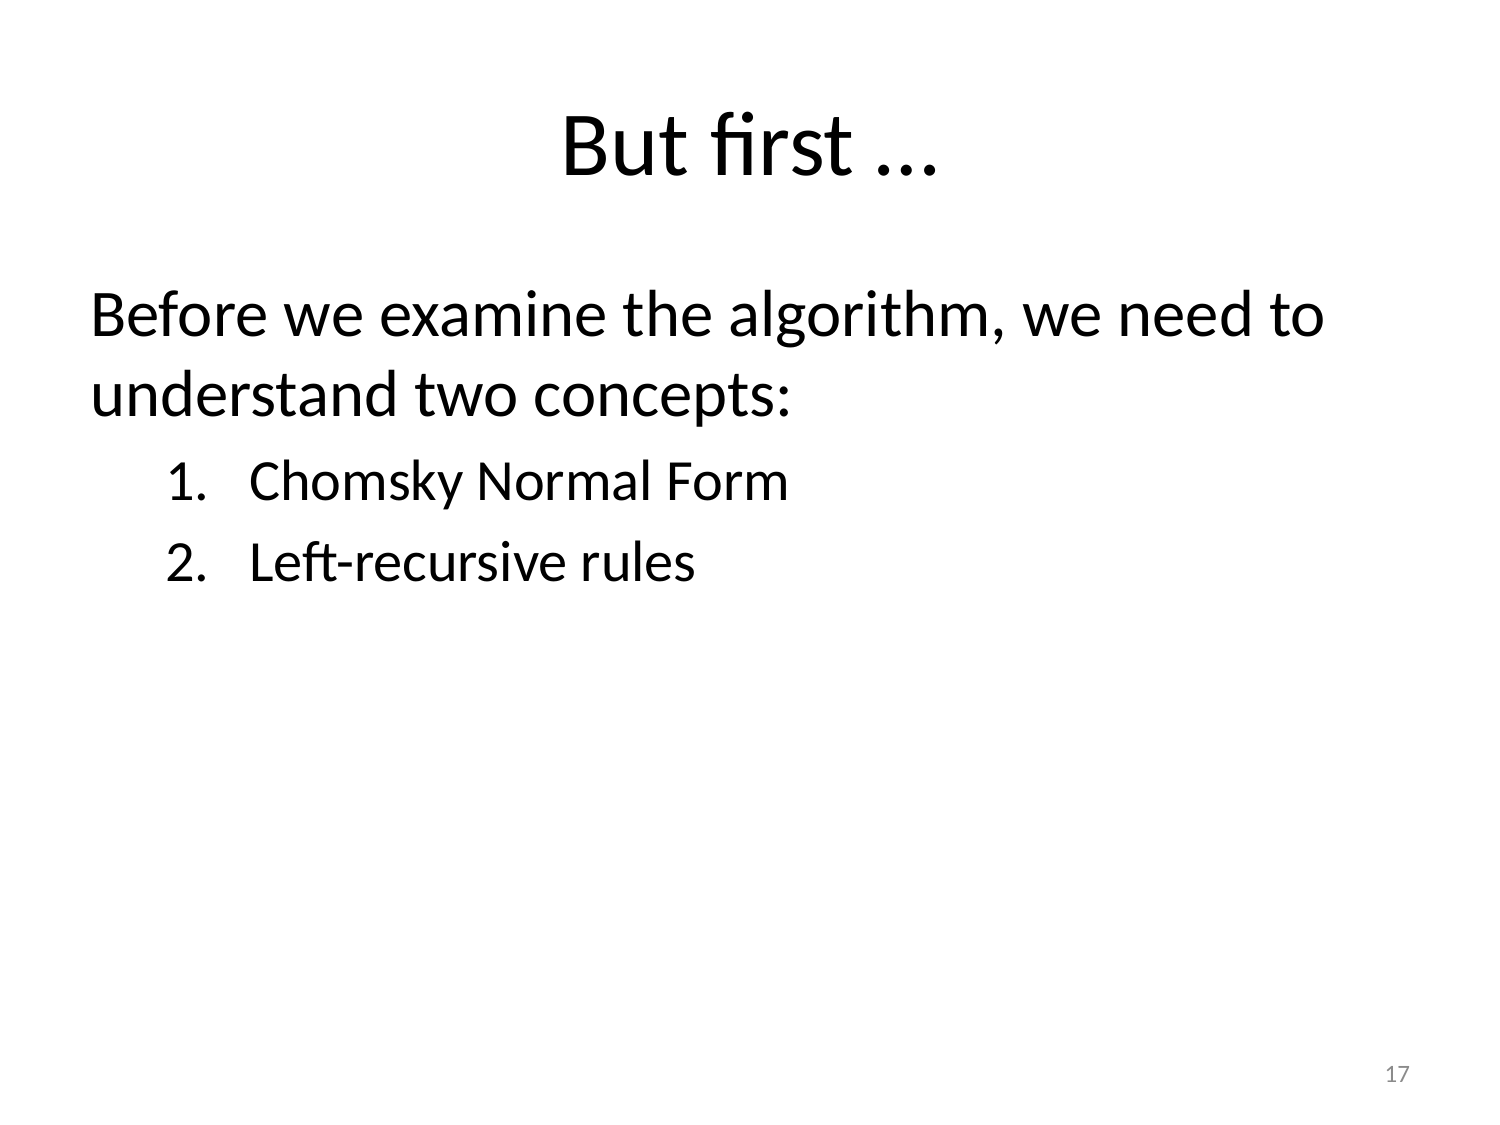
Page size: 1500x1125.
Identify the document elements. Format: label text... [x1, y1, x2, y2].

list Before we examine the algorithm, we need to understand two concepts: Chomsky Normal Form Left-recursive rules [75, 262, 1425, 1005]
slide_number 17 [1074, 1042, 1425, 1103]
title But first … [75, 45, 1425, 233]
